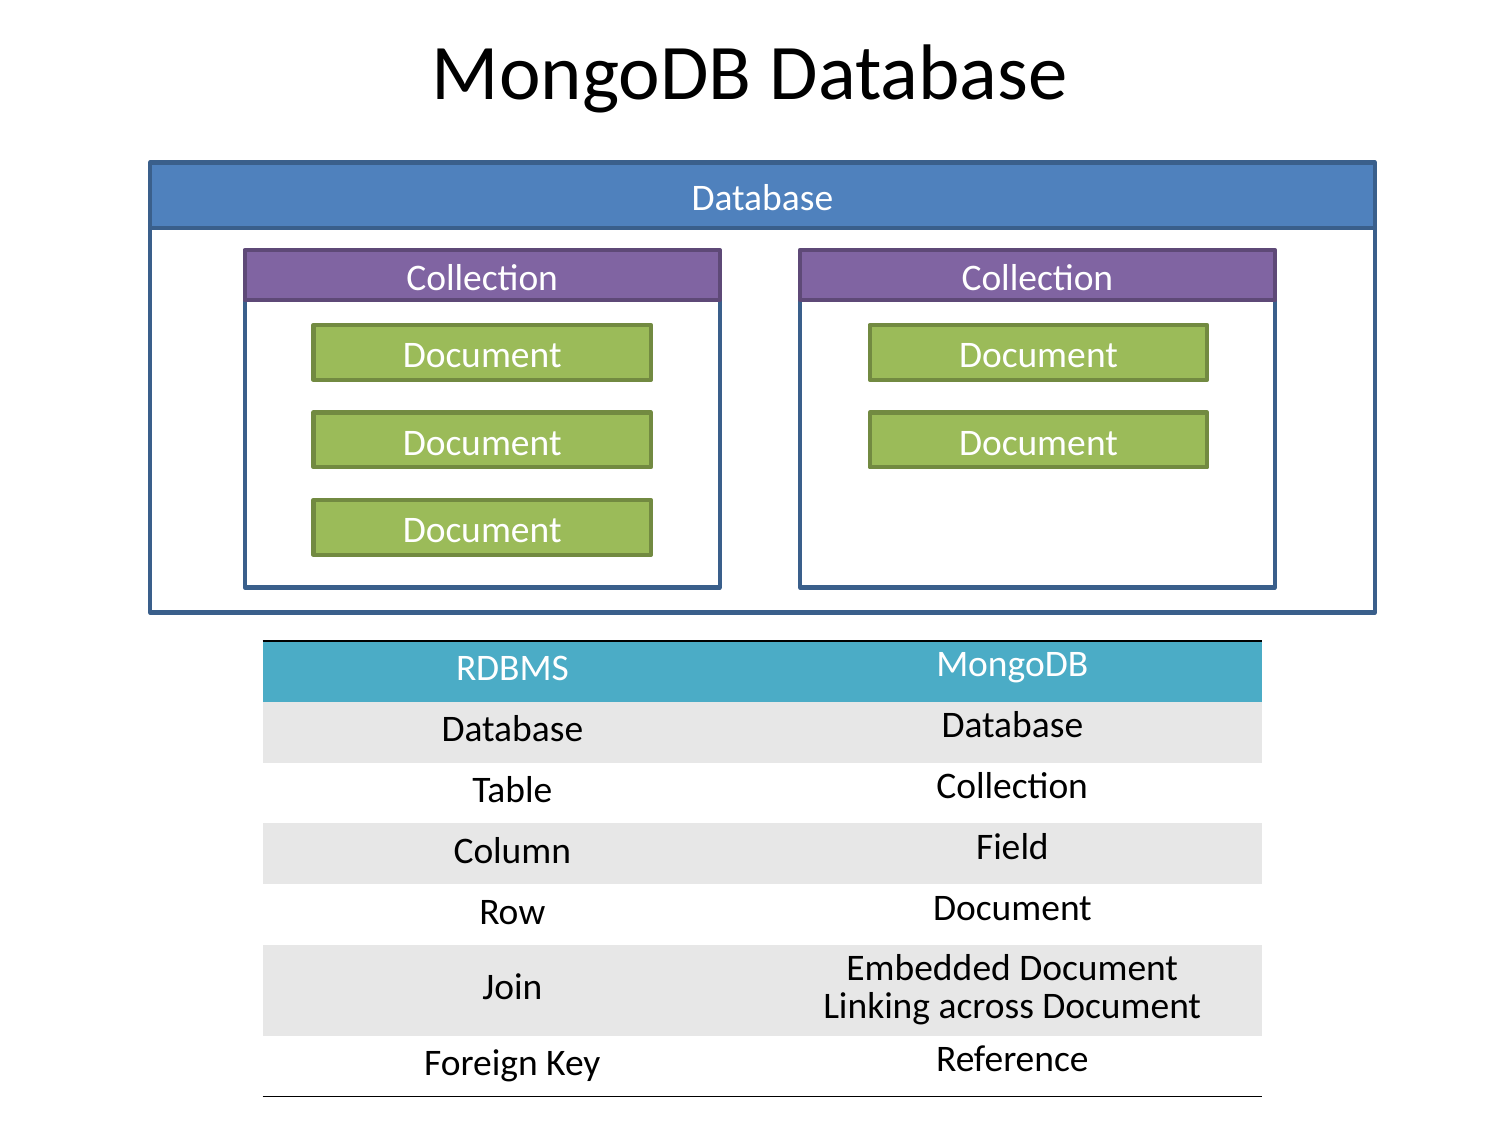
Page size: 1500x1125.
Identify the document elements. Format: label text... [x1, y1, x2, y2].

table_cell Embedded Document Linking across Document [762, 945, 1262, 1036]
text_box Document [868, 410, 1209, 469]
text_box Database [148, 160, 1377, 230]
text_box [798, 302, 1277, 590]
text_box Document [311, 410, 653, 469]
text_box Document [868, 323, 1209, 382]
text_box [243, 302, 722, 590]
table_cell Table [263, 763, 762, 823]
text_box Collection [243, 248, 722, 302]
table_cell Foreign Key [263, 1036, 762, 1096]
table_cell Field [762, 823, 1262, 884]
table_cell Join [263, 945, 762, 1036]
table_cell Row [263, 884, 762, 945]
title MongoDB Database [75, 12, 1425, 200]
table_cell Column [263, 823, 762, 884]
text_box Document [311, 323, 653, 382]
table_cell Collection [762, 763, 1262, 823]
text_box [148, 230, 1377, 615]
table_header RDBMS [263, 642, 762, 702]
table_cell Database [263, 702, 762, 763]
table_cell Reference [762, 1036, 1262, 1096]
table_cell Document [762, 884, 1262, 945]
text_box Collection [798, 248, 1277, 302]
text_box Document [311, 498, 653, 557]
table_cell Database [762, 702, 1262, 763]
table_header MongoDB [762, 642, 1262, 702]
